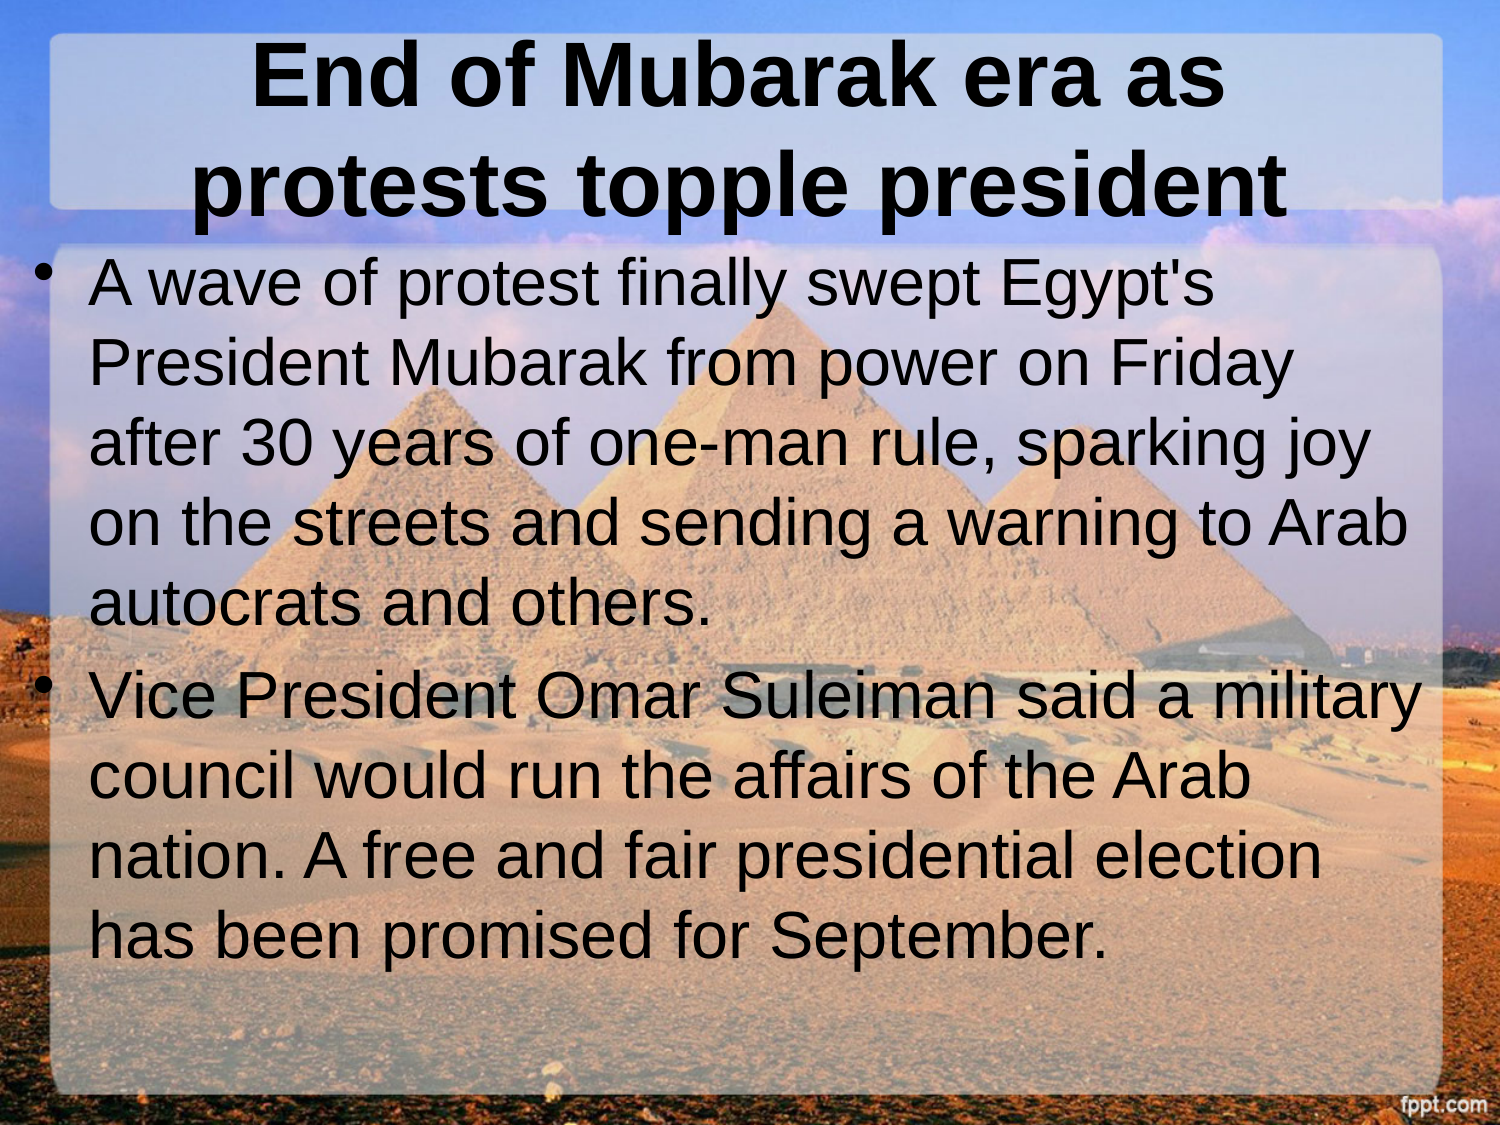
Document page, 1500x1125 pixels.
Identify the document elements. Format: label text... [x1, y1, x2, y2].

title End of Mubarak era as protests topple president [64, 30, 1415, 219]
list A wave of protest finally swept Egypt's President Mubarak from power on Friday after 30 years of one-man rule, sparking joy on the streets and sending a warning to Arab autocrats and others. Vice President Omar Suleiman said a military council would run the affairs of the Arab nation. A free and fair presidential election has been promised for September. [17, 231, 1447, 1094]
picture [0, 0, 1500, 1125]
